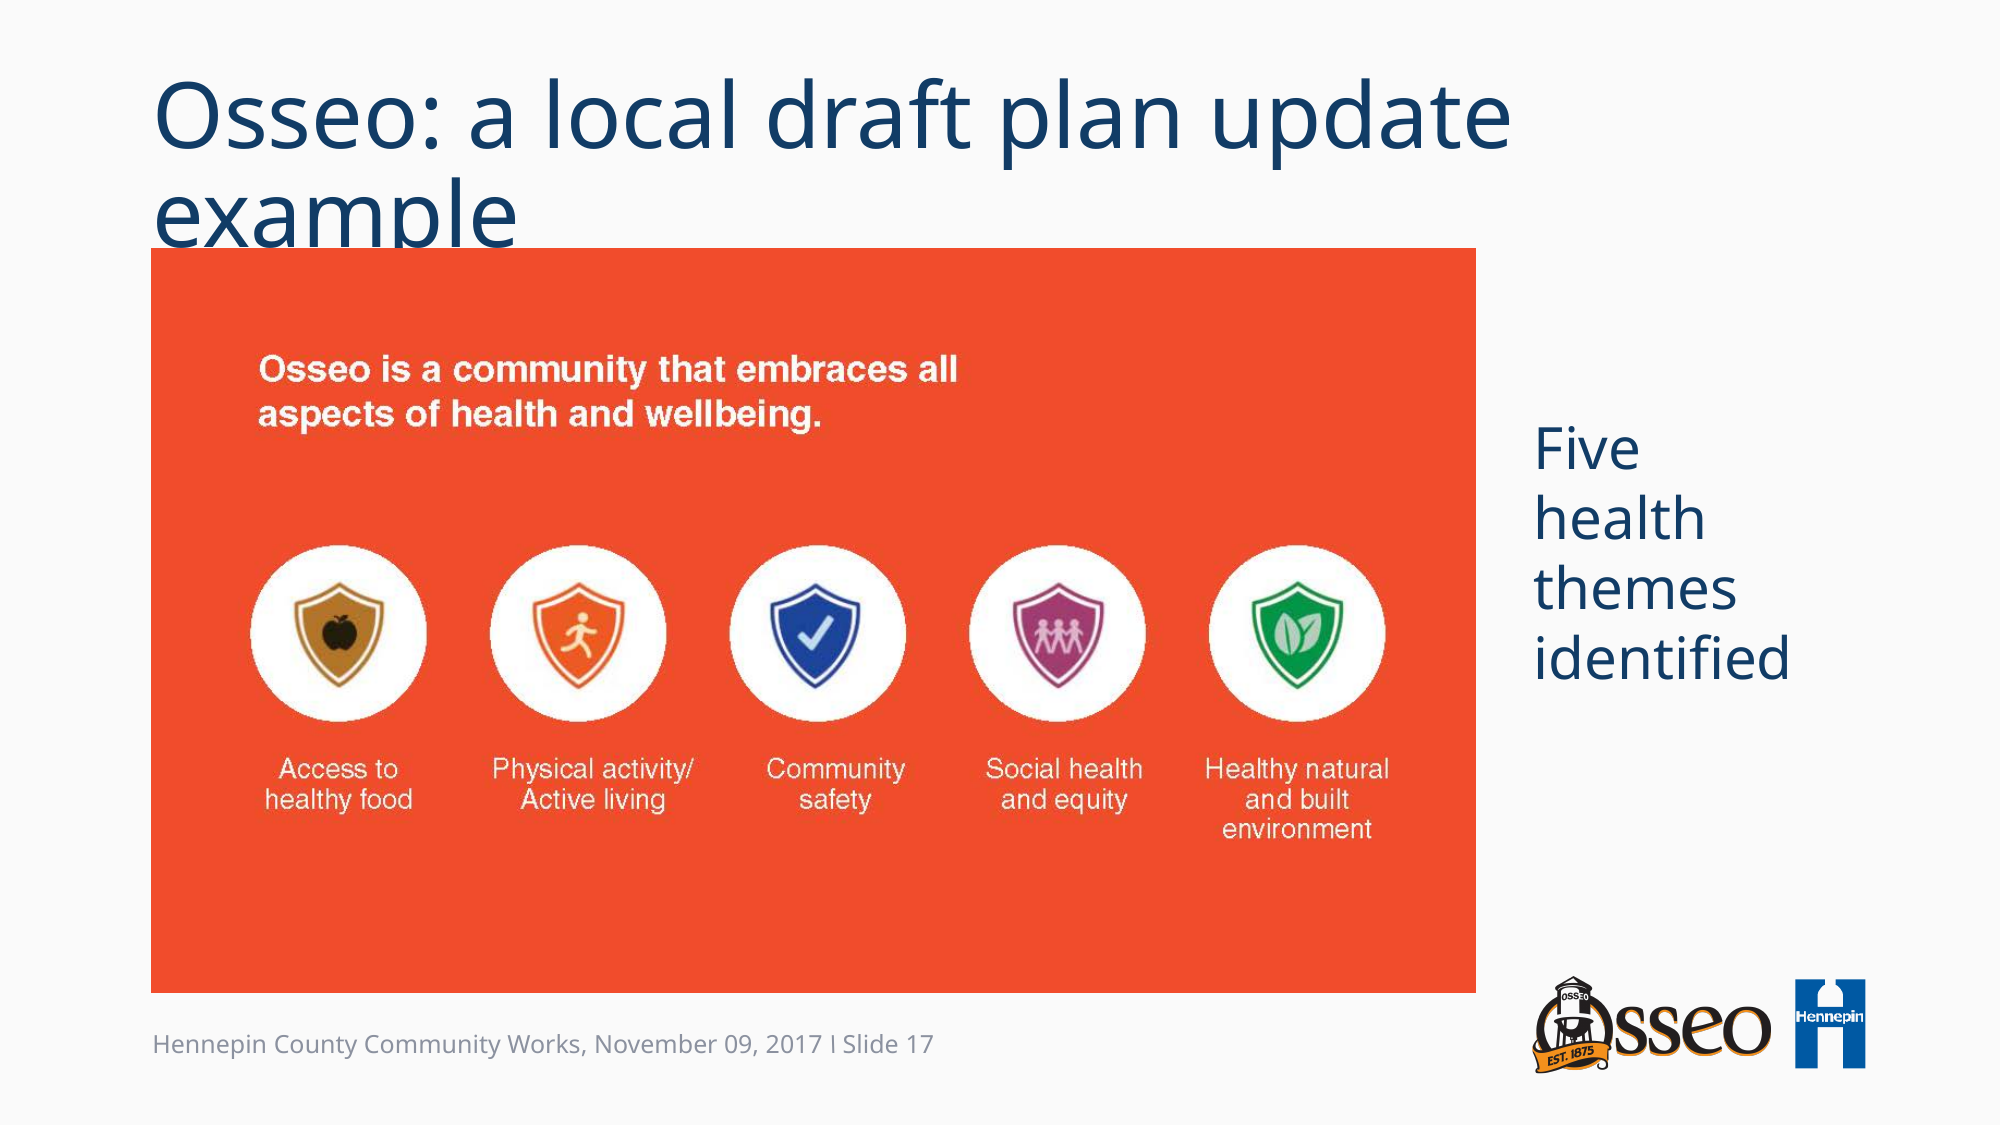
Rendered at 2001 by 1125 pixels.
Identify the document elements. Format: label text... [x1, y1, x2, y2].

picture [151, 248, 1476, 993]
footer Hennepin County Community Works, November 09, 2017 ﺍ Slide 17 [137, 1015, 1528, 1076]
text_box Five health themes identified [1518, 403, 1842, 1024]
title Osseo: a local draft plan update example [137, 59, 1863, 278]
picture [1528, 976, 1771, 1076]
